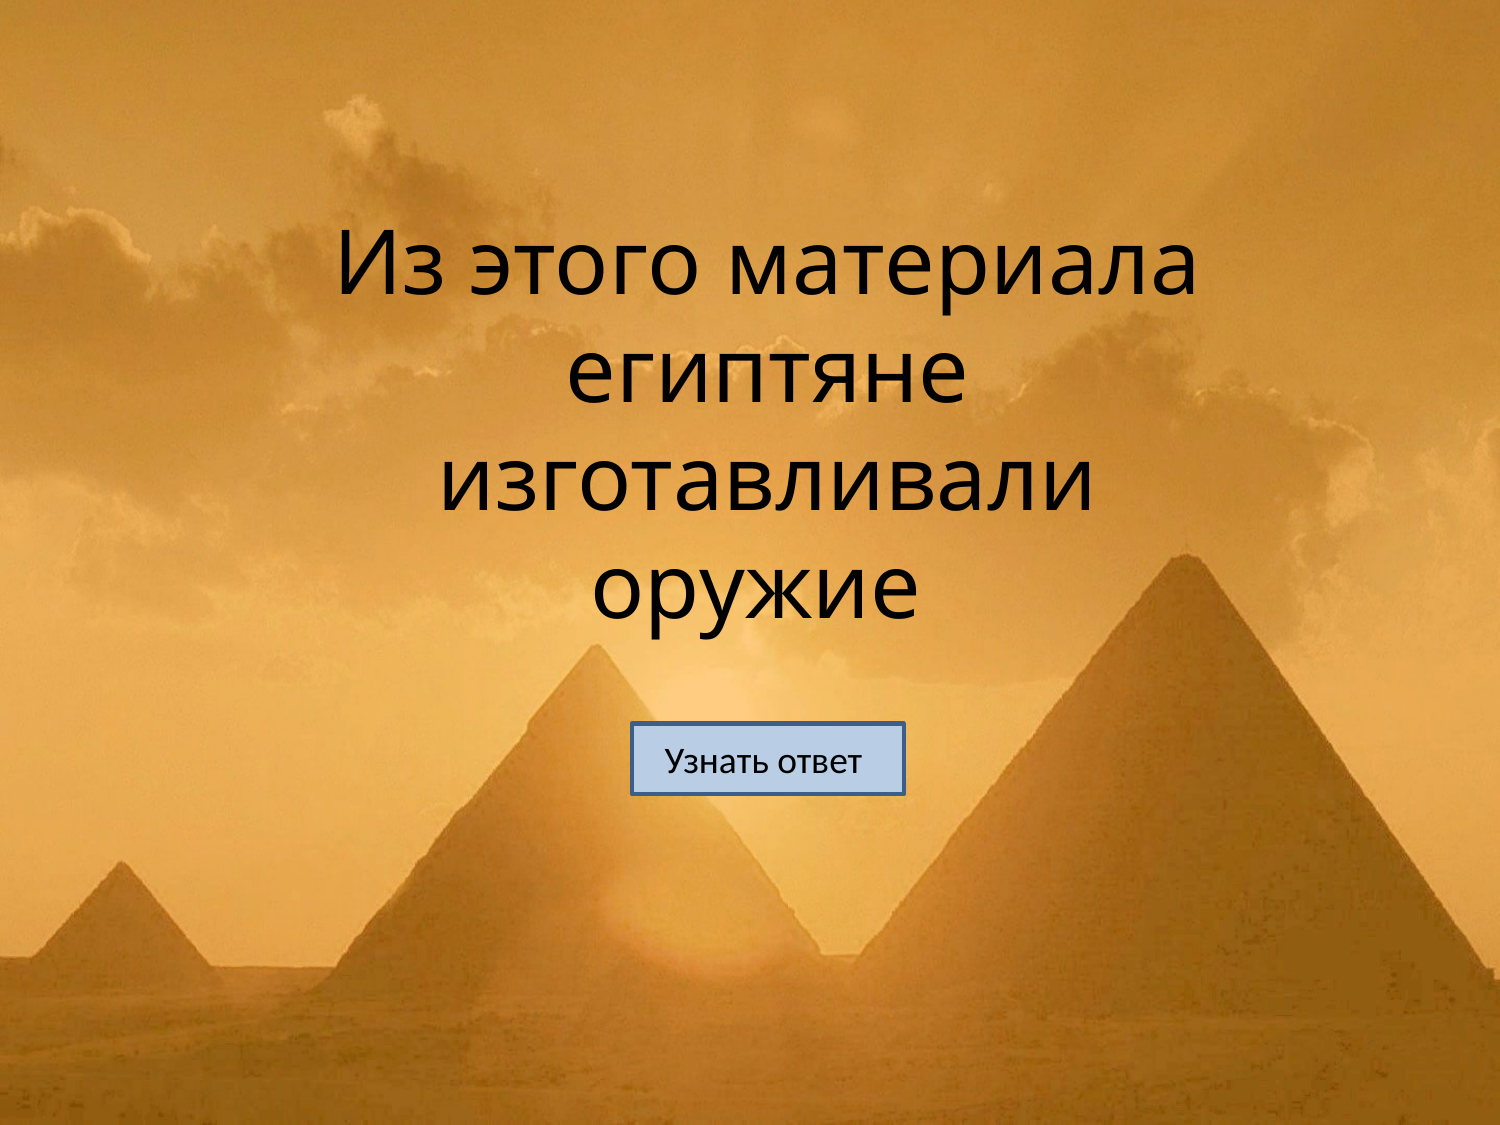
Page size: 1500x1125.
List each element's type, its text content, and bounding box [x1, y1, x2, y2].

title Из этого материала египтяне изготавливали оружие [277, 196, 1258, 646]
picture [0, 0, 1500, 1125]
